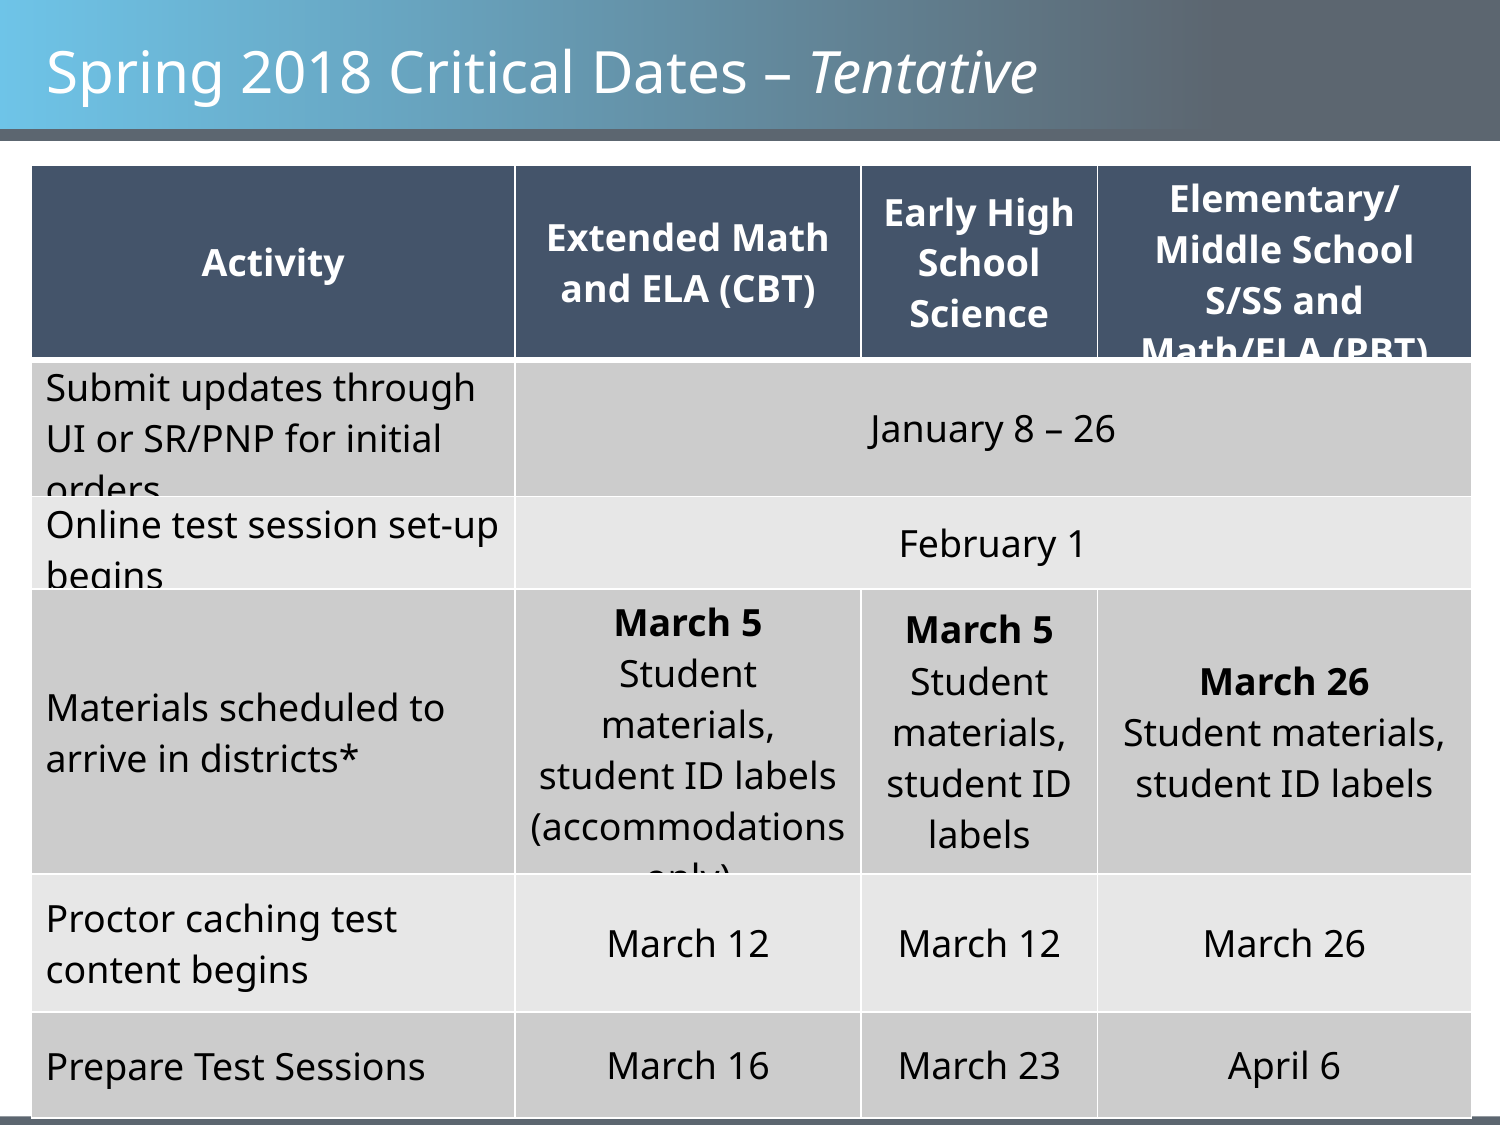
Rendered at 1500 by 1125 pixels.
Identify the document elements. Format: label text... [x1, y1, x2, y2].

table_cell March 12 [862, 875, 1097, 1011]
table_cell Proctor caching test content begins [32, 875, 514, 1011]
table_cell Submit updates through UI or SR/PNP for initial orders [32, 363, 514, 496]
table_header Elementary/Middle School S/SS and Math/ELA (PBT) [1098, 166, 1471, 357]
table_cell March 26 Student materials, student ID labels [1098, 590, 1471, 873]
table_cell March 5 Student materials, student ID labels [862, 590, 1097, 873]
table_cell February 1 [516, 497, 1471, 588]
table_cell Prepare Test Sessions [32, 1013, 514, 1117]
table_cell March 26 [1098, 875, 1471, 1011]
table_cell March 12 [516, 875, 860, 1011]
table_header Extended Math and ELA (CBT) [516, 166, 860, 357]
table_cell March 23 [862, 1013, 1097, 1117]
table_cell March 5 Student materials, student ID labels (accommodations only) [516, 590, 860, 873]
table_cell March 16 [516, 1013, 860, 1117]
table_cell Materials scheduled to arrive in districts* [32, 590, 514, 873]
table_cell Online test session set-up begins [32, 497, 514, 588]
title Spring 2018 Critical Dates – Tentative [31, 31, 1471, 117]
table_cell April 6 [1098, 1013, 1471, 1117]
table_cell January 8 – 26 [516, 363, 1471, 496]
table_header Early High School Science [862, 166, 1097, 357]
table_header Activity [32, 166, 514, 357]
